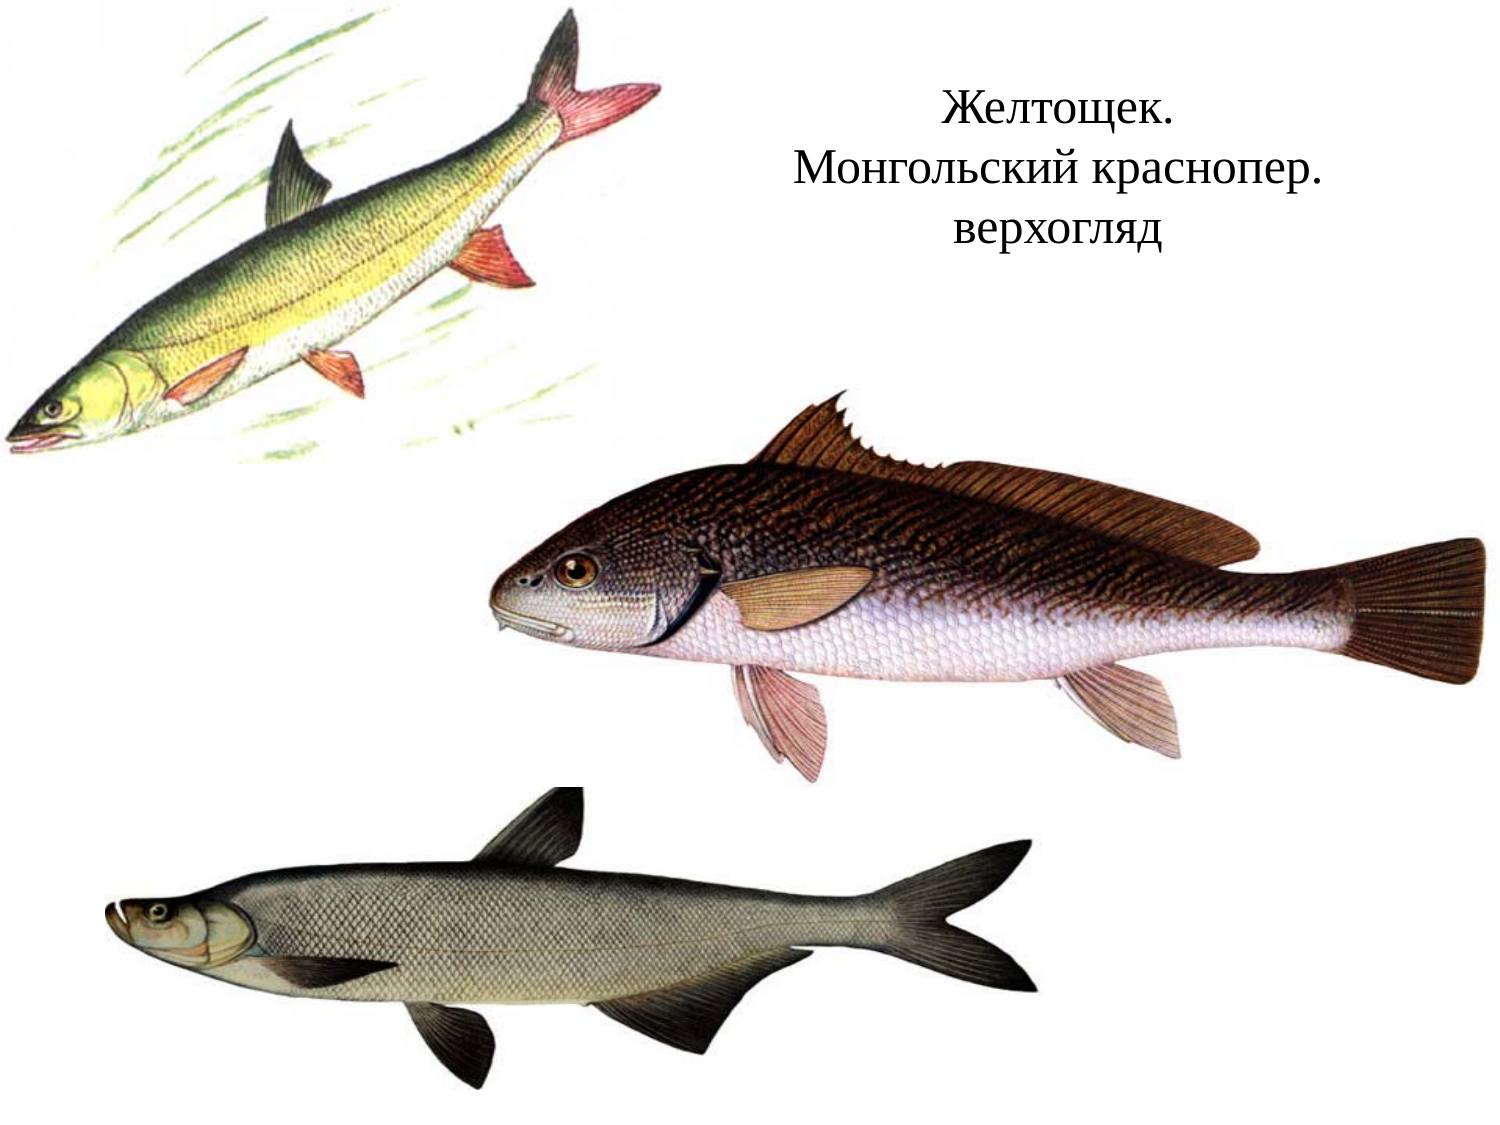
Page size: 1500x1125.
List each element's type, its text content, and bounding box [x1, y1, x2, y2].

picture [105, 374, 1500, 1091]
title Желтощек. Монгольский краснопер. верхогляд [691, 45, 1425, 282]
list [0, 0, 665, 465]
